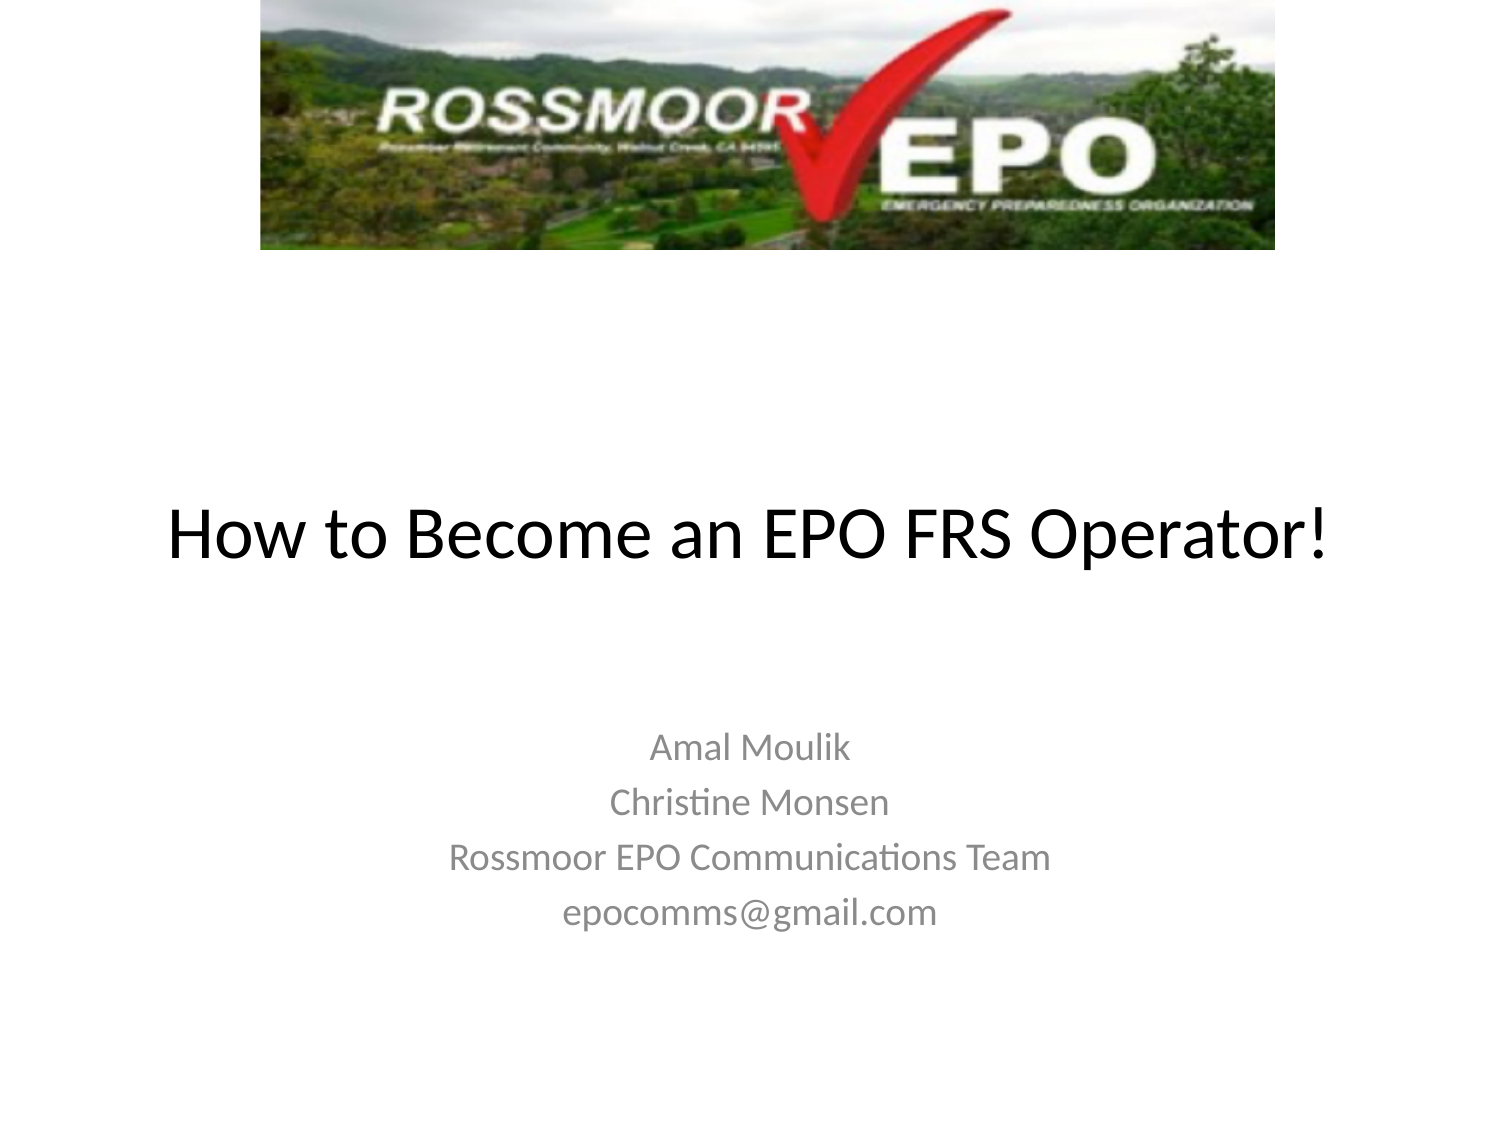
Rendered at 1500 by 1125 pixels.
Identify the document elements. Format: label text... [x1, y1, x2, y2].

title How to Become an EPO FRS Operator! [112, 362, 1388, 604]
subtitle Amal Moulik Christine Monsen Rossmoor EPO Communications Team epocomms@gmail.com [225, 603, 1275, 946]
picture [260, 0, 1276, 251]
